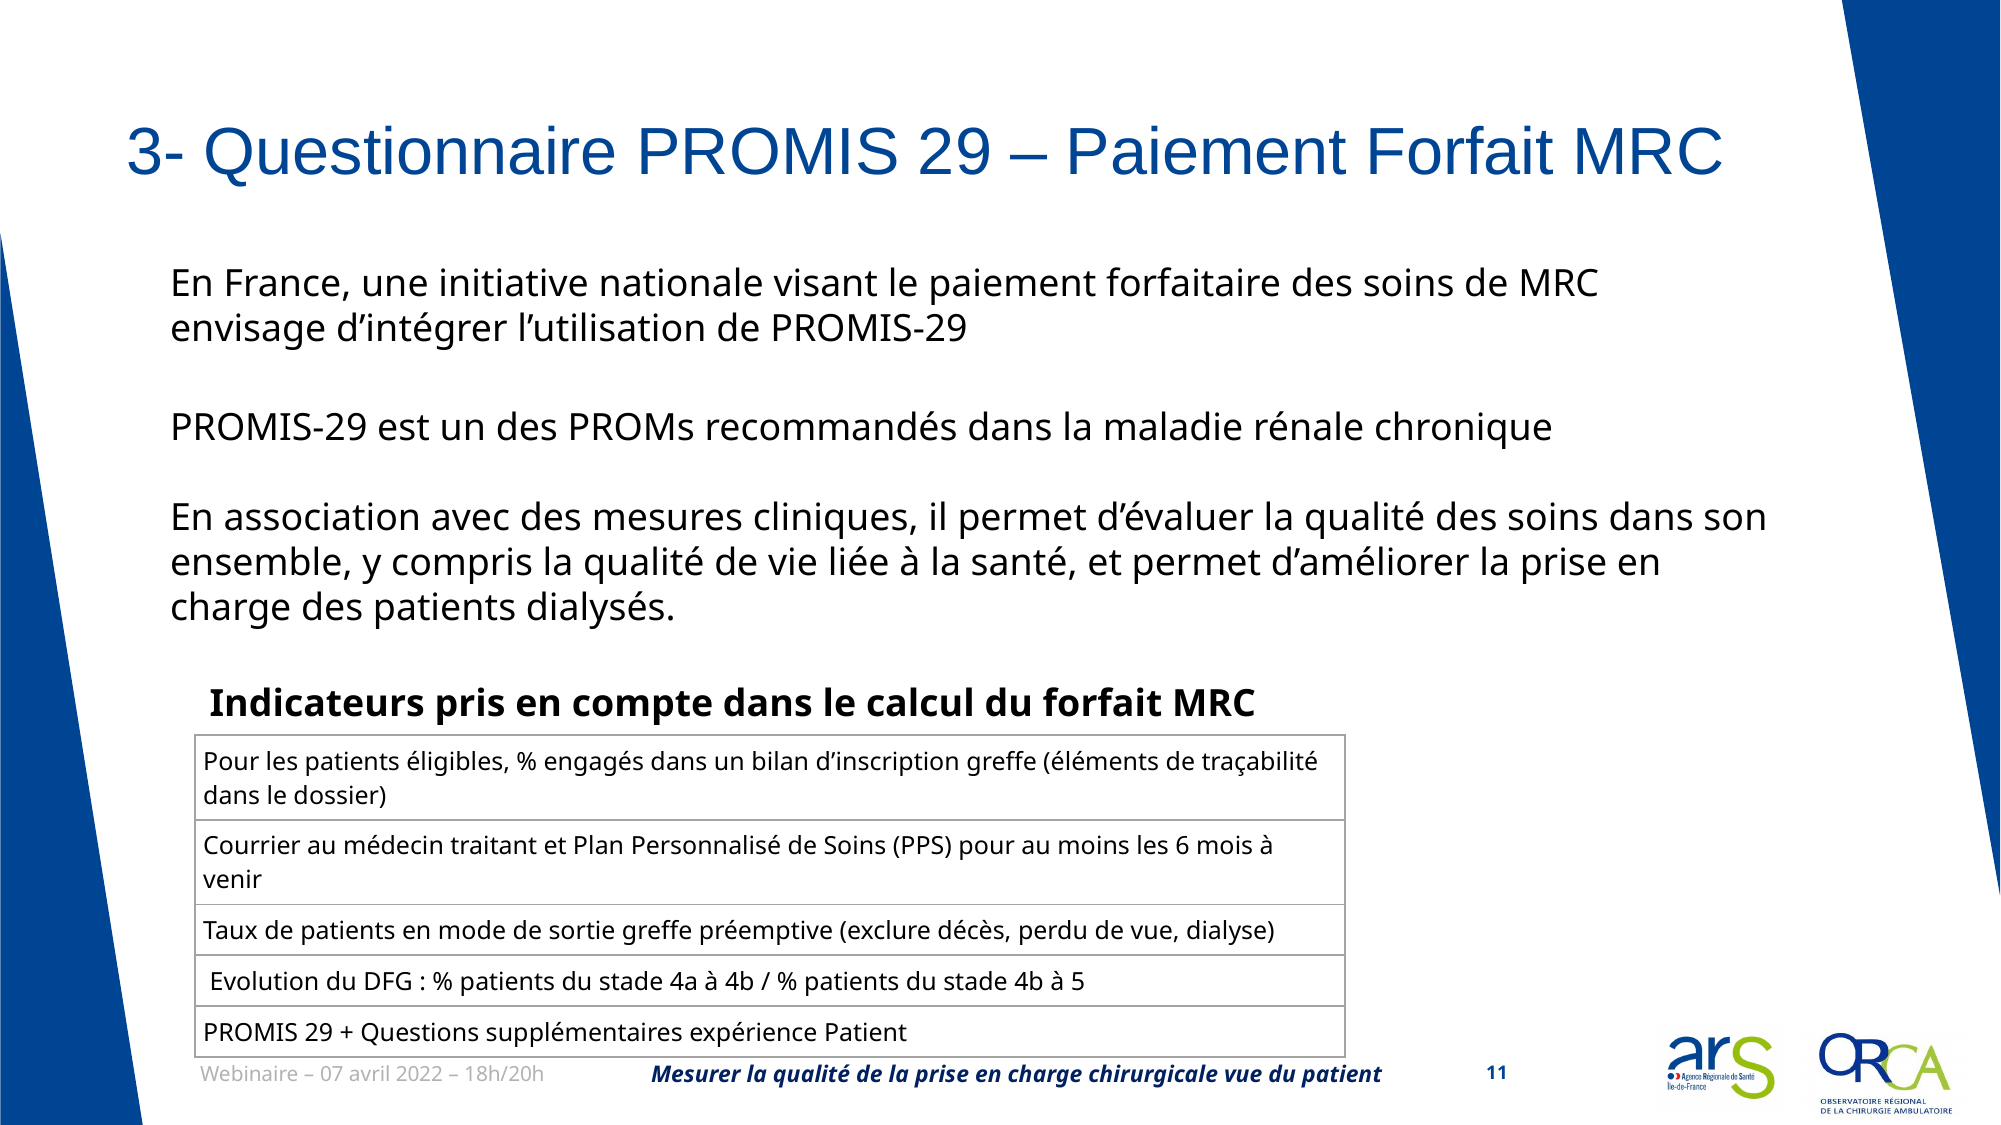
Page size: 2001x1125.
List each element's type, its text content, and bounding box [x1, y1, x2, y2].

table_cell Taux de patients en mode de sortie greffe préemptive (exclure décès, perdu de vue, dialyse) [196, 905, 1344, 954]
picture [1798, 1029, 1973, 1118]
table_cell Courrier au médecin traitant et Plan Personnalisé de Soins (PPS) pour au moins les 6 mois à venir [196, 821, 1344, 904]
picture [1657, 1023, 1784, 1112]
title 3- Questionnaire PROMIS 29 – Paiement Forfait MRC [111, 99, 1778, 211]
slide_number 11 [1411, 1043, 1523, 1104]
table_header Pour les patients éligibles, % engagés dans un bilan d’inscription greffe (éléments de traçabilité dans le dossier) [196, 736, 1344, 819]
text_box PROMIS-29 est un des PROMs recommandés dans la maladie rénale chronique En association avec des mesures cliniques, il permet d’évaluer la qualité des soins dans son ensemble, y compris la qualité de vie liée à la santé, et permet d’améliorer la prise en charge des patients dialysés. [155, 395, 1797, 635]
table_cell PROMIS 29 + Questions supplémentaires expérience Patient [196, 1007, 1344, 1056]
table_cell Evolution du DFG : % patients du stade 4a à 4b / % patients du stade 4b à 5 [196, 956, 1344, 1005]
text_box Indicateurs pris en compte dans le calcul du forfait MRC [194, 671, 1523, 732]
text_box En France, une initiative nationale visant le paiement forfaitaire des soins de MRC envisage d’intégrer l’utilisation de PROMIS-29 [155, 251, 1778, 402]
slide_number Webinaire – 07 avril 2022 – 18h/20h [155, 1043, 590, 1104]
footer Mesurer la qualité de la prise en charge chirurgicale vue du patient [623, 1043, 1411, 1104]
